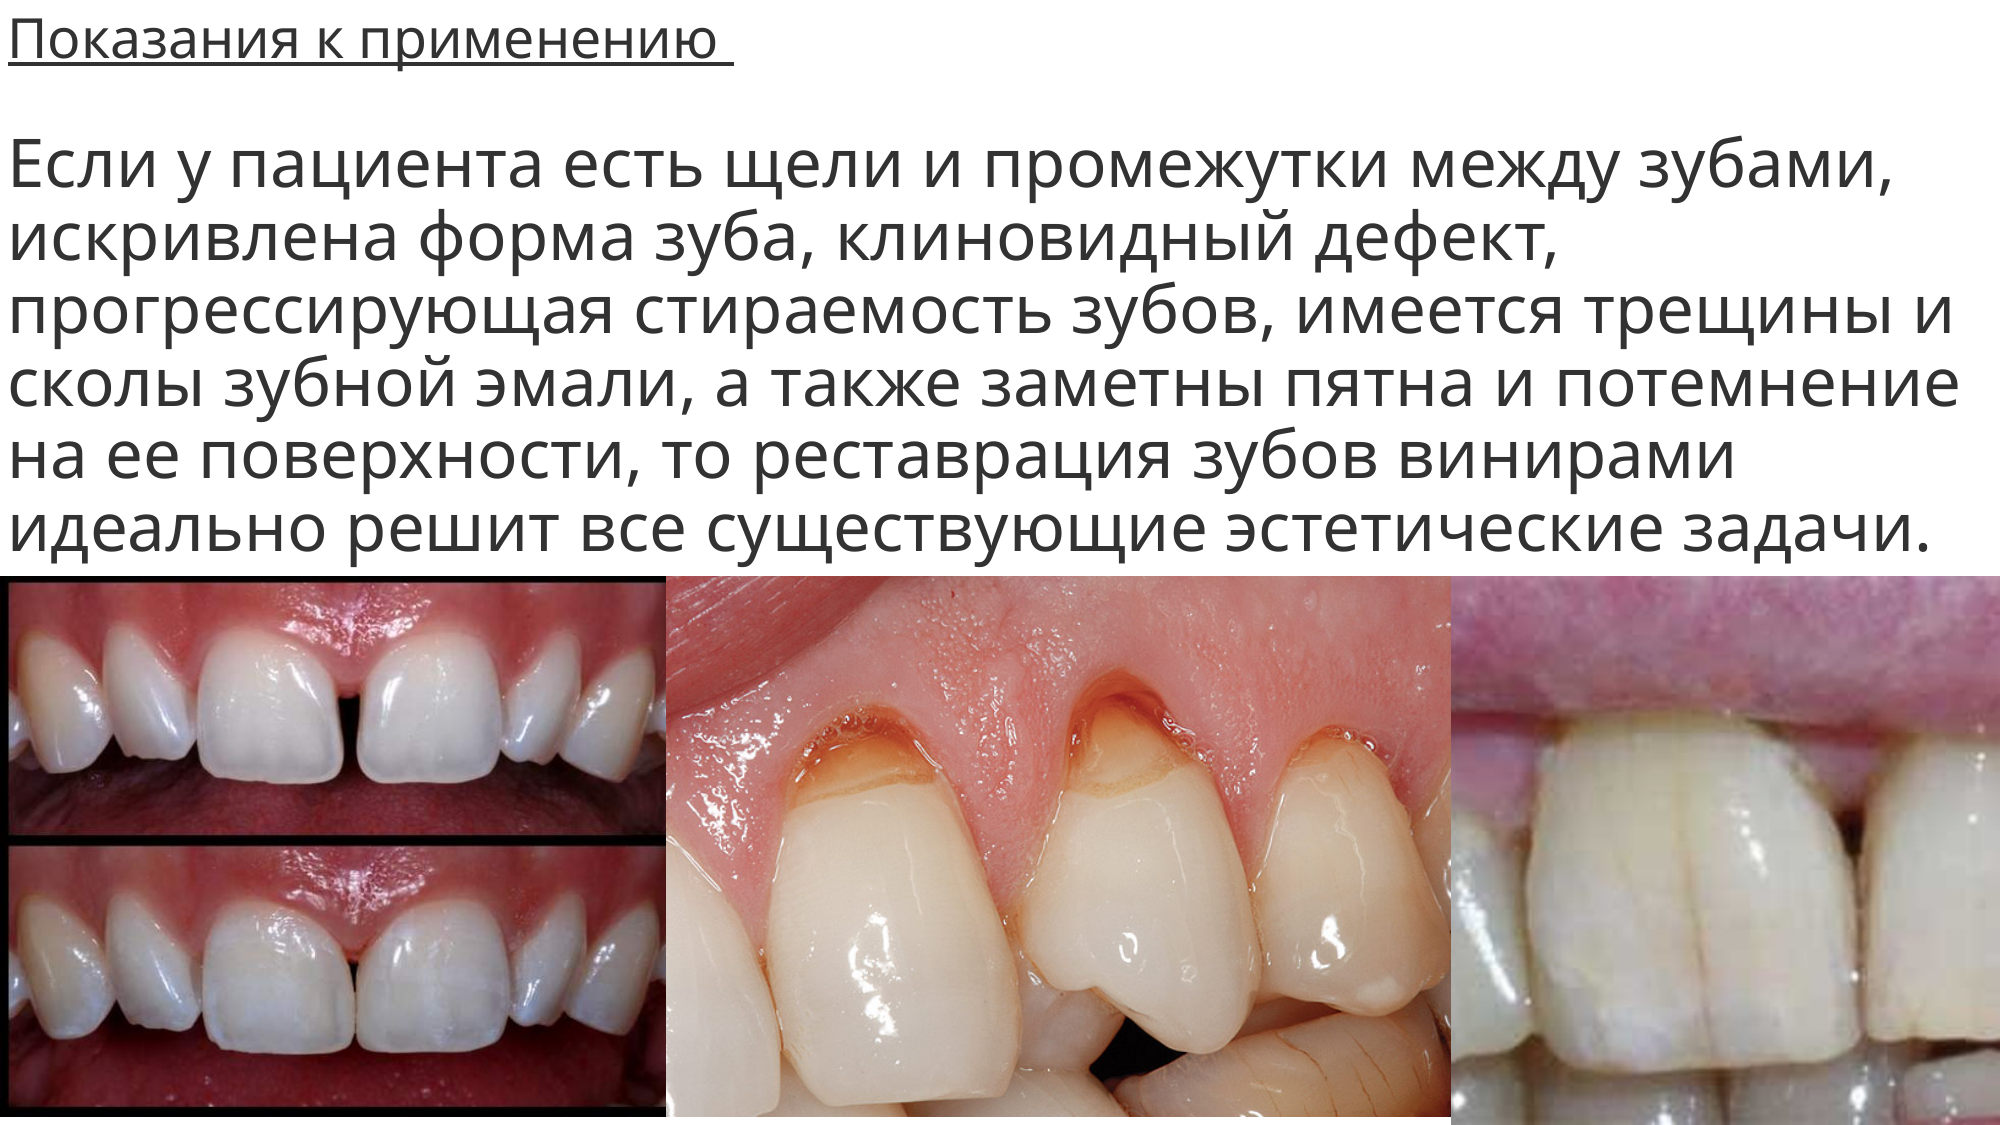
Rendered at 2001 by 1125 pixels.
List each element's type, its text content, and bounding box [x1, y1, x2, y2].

picture [0, 576, 2000, 1125]
title Показания к применению Если у пациента есть щели и промежутки между зубами, искривлена форма зуба, клиновидный дефект, прогрессирующая стираемость зубов, имеется трещины и сколы зубной эмали, а также заметны пятна и потемнение на ее поверхности, то реставрация зубов винирами идеально решит все существующие эстетические задачи. [0, 0, 2000, 576]
